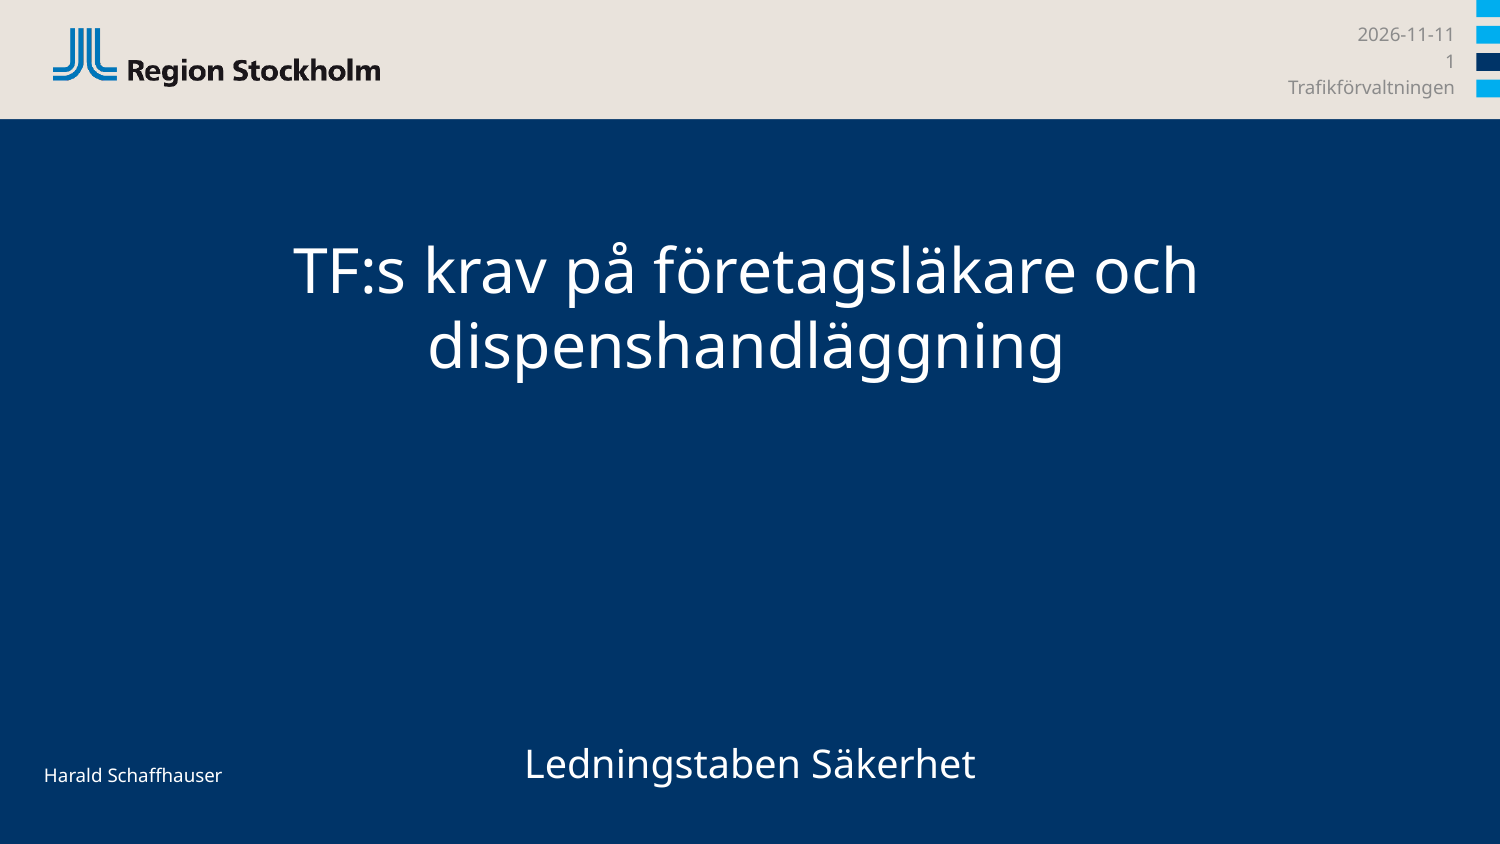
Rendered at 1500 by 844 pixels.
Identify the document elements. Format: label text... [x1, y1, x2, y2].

title TF:s krav på företagsläkare och dispenshandläggning [114, 207, 1380, 389]
footer Trafikförvaltningen [997, 77, 1470, 100]
subtitle Ledningstaben Säkerhet [117, 387, 1383, 800]
text_box Harald Schaffhauser [29, 756, 238, 816]
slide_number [998, 24, 1471, 47]
slide_number 1 [998, 50, 1471, 74]
picture [53, 28, 380, 87]
